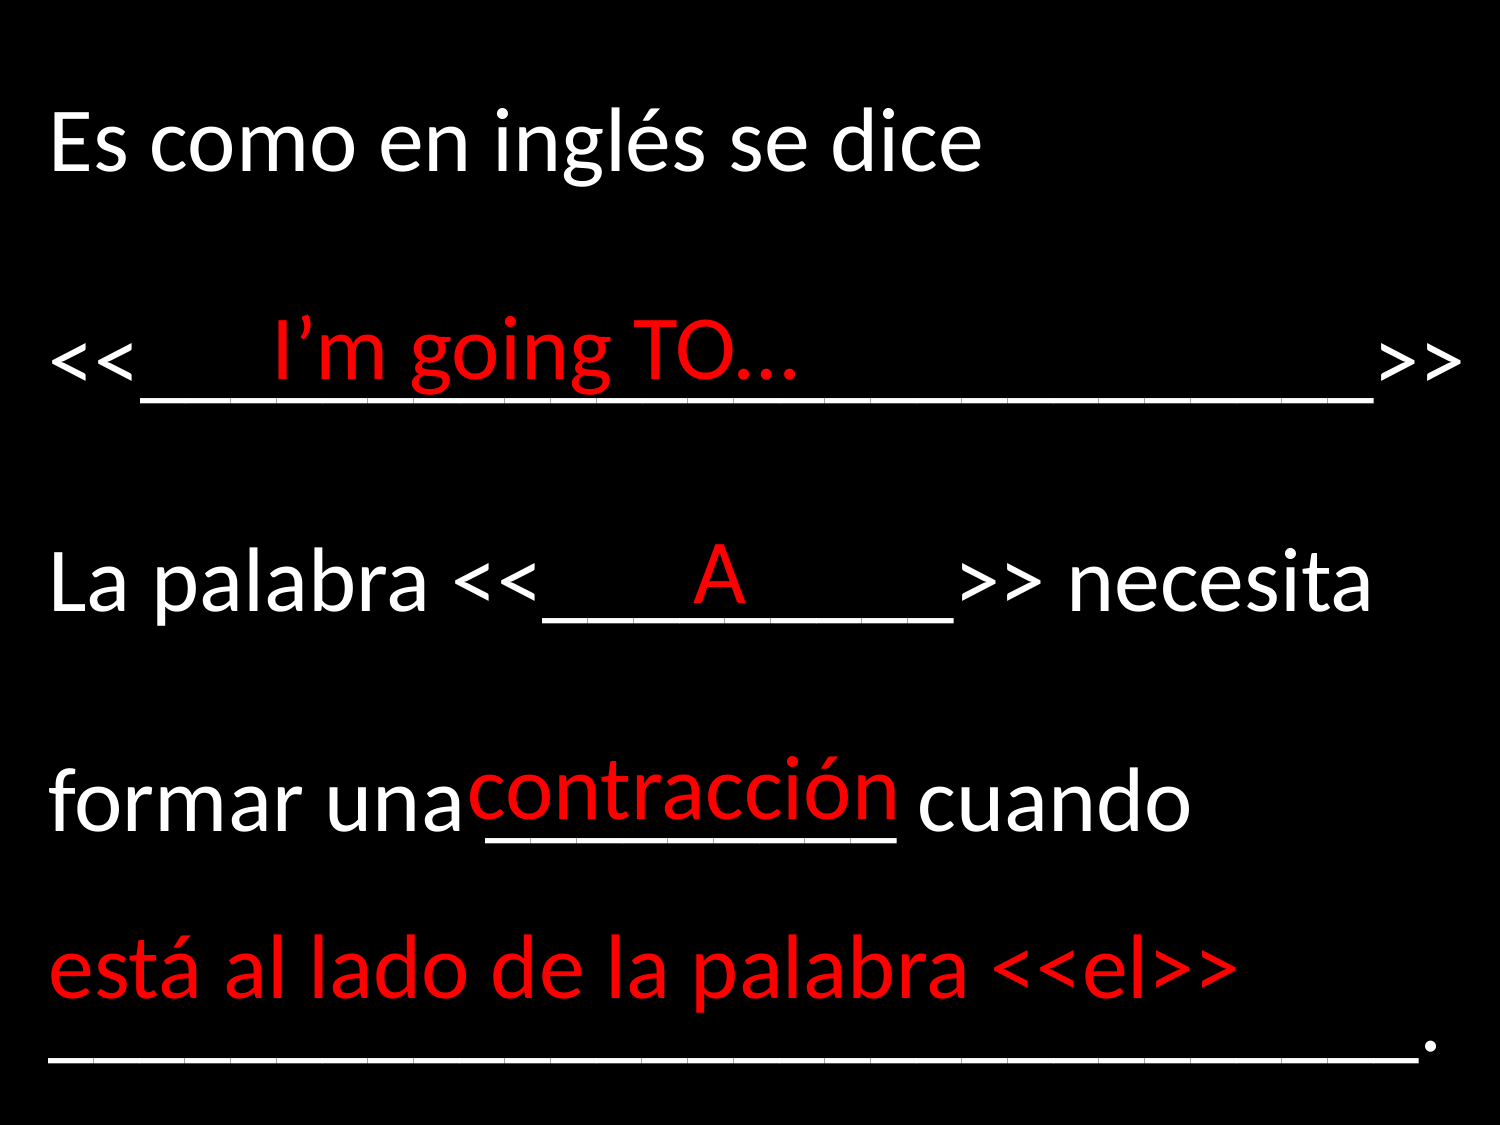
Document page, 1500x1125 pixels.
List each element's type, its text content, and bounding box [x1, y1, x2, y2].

text_box I’m going TO… [256, 280, 1204, 405]
text_box está al lado de la palabra <<el>> [33, 899, 1435, 1025]
text_box A [678, 504, 870, 629]
text_box Es como en inglés se dice <<___________________________>> La palabra <<_________>> necesita formar una _________ cuando ______________________________. [33, 72, 1500, 1078]
text_box contracción [452, 720, 936, 845]
